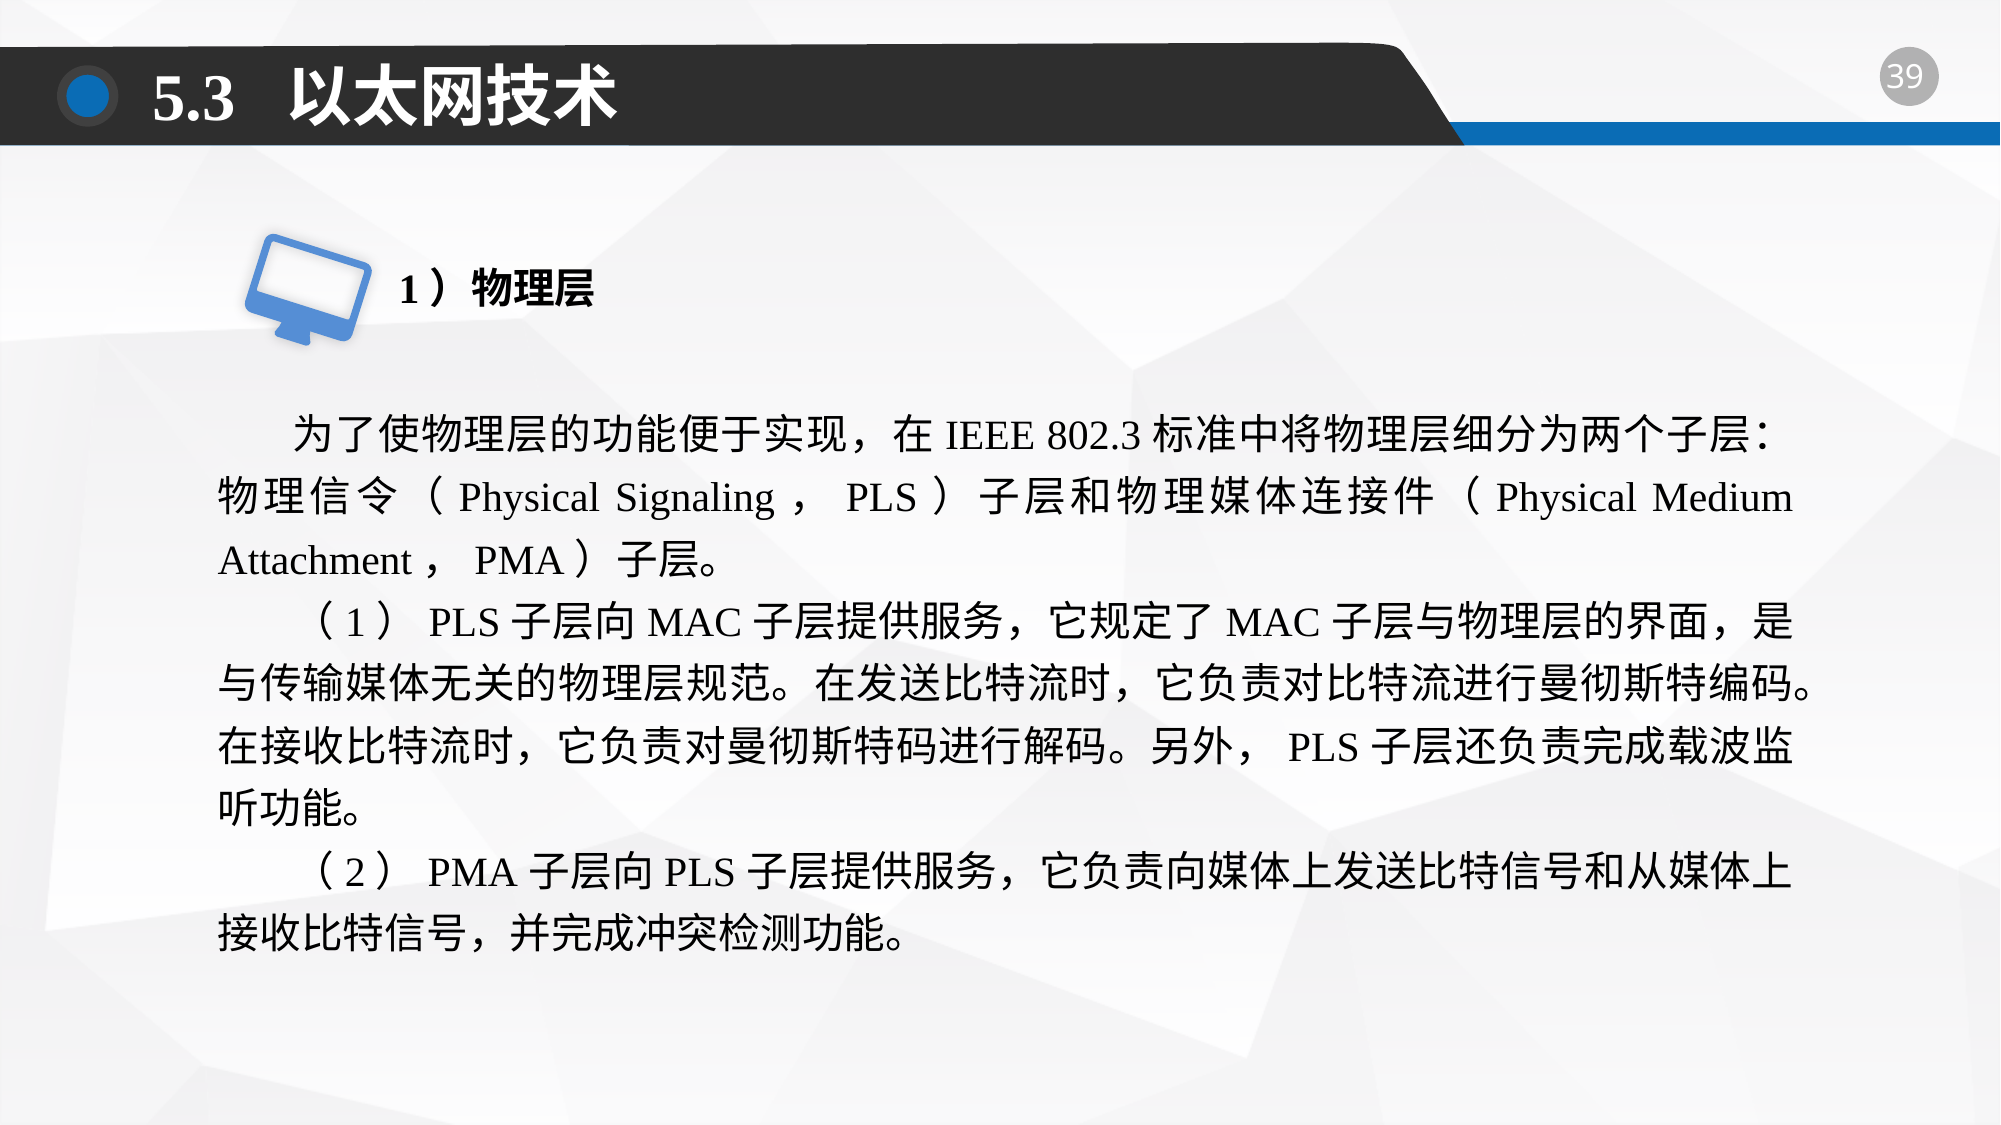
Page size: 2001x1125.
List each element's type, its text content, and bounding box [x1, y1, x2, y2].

picture [0, 0, 2001, 1125]
text_box 5.3 以太网技术 [137, 42, 1317, 156]
text_box 为了使物理层的功能便于实现，在IEEE 802.3标准中将物理层细分为两个子层：物理信令（Physical Signaling，PLS）子层和物理媒体连接件（Physical Medium Attachment，PMA）子层。 （1）PLS子层向MAC子层提供服务，它规定了MAC子层与物理层的界面，是与传输媒体无关的物理层规范。在发送比特流时，它负责对比特流进行曼彻斯特编码。在接收比特流时，它负责对曼彻斯特码进行解码。另外，PLS子层还负责完成载波监听功能。 （2）PMA子层向PLS子层提供服务，它负责向媒体上发送比特信号和从媒体上接收比特信号，并完成冲突检测功能。 [203, 387, 1809, 965]
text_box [249, 245, 608, 344]
